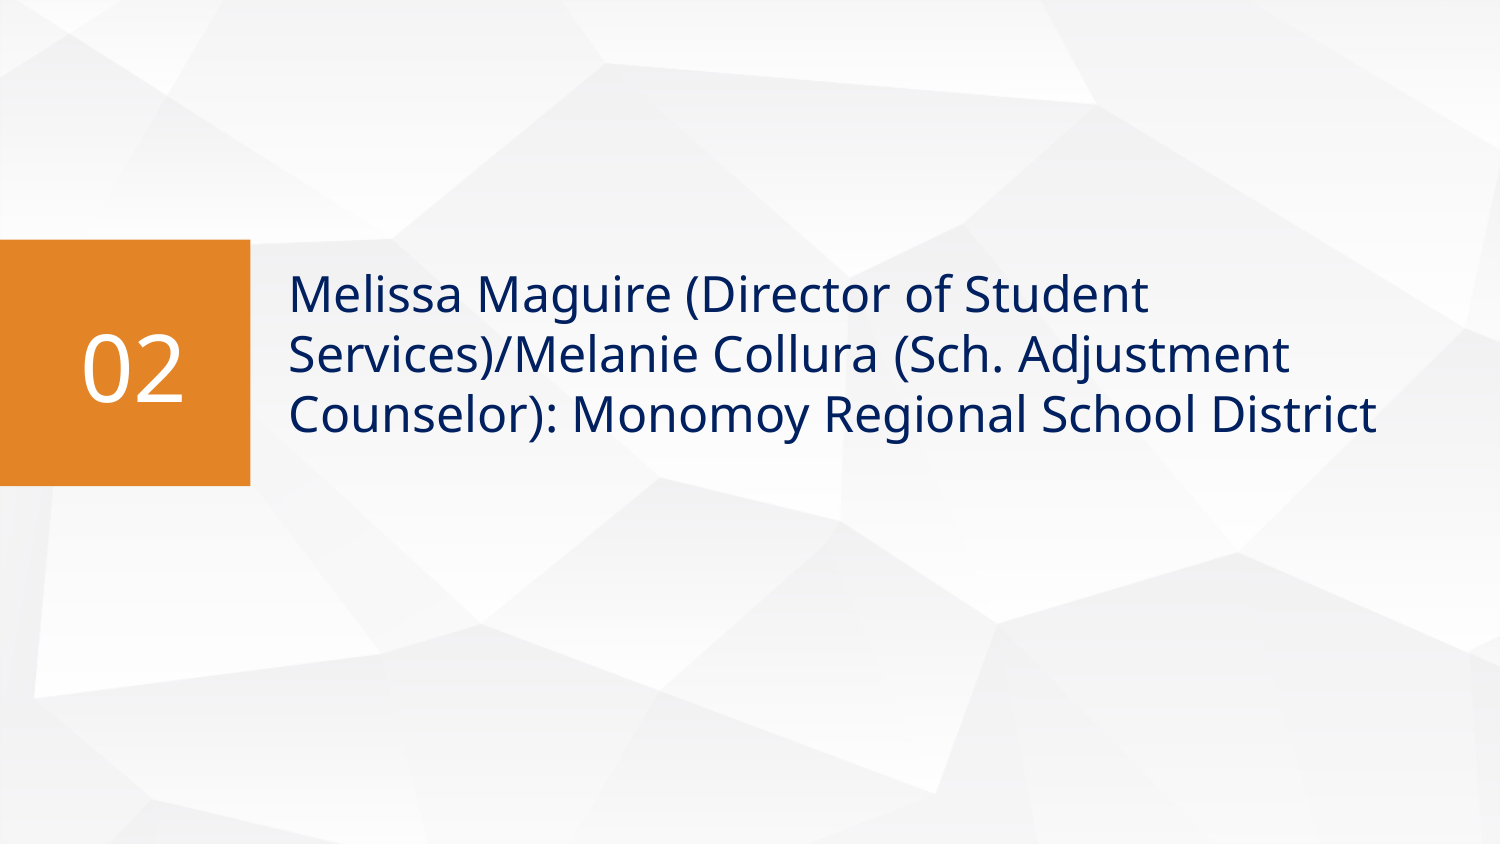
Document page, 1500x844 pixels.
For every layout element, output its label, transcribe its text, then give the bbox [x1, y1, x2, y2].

title Melissa Maguire (Director of Student Services)/Melanie Collura (Sch. Adjustment Counselor): Monomoy Regional School District [277, 302, 1405, 403]
picture [0, 0, 1500, 844]
text_box [277, 242, 1484, 489]
text_box 02 [68, 302, 234, 428]
